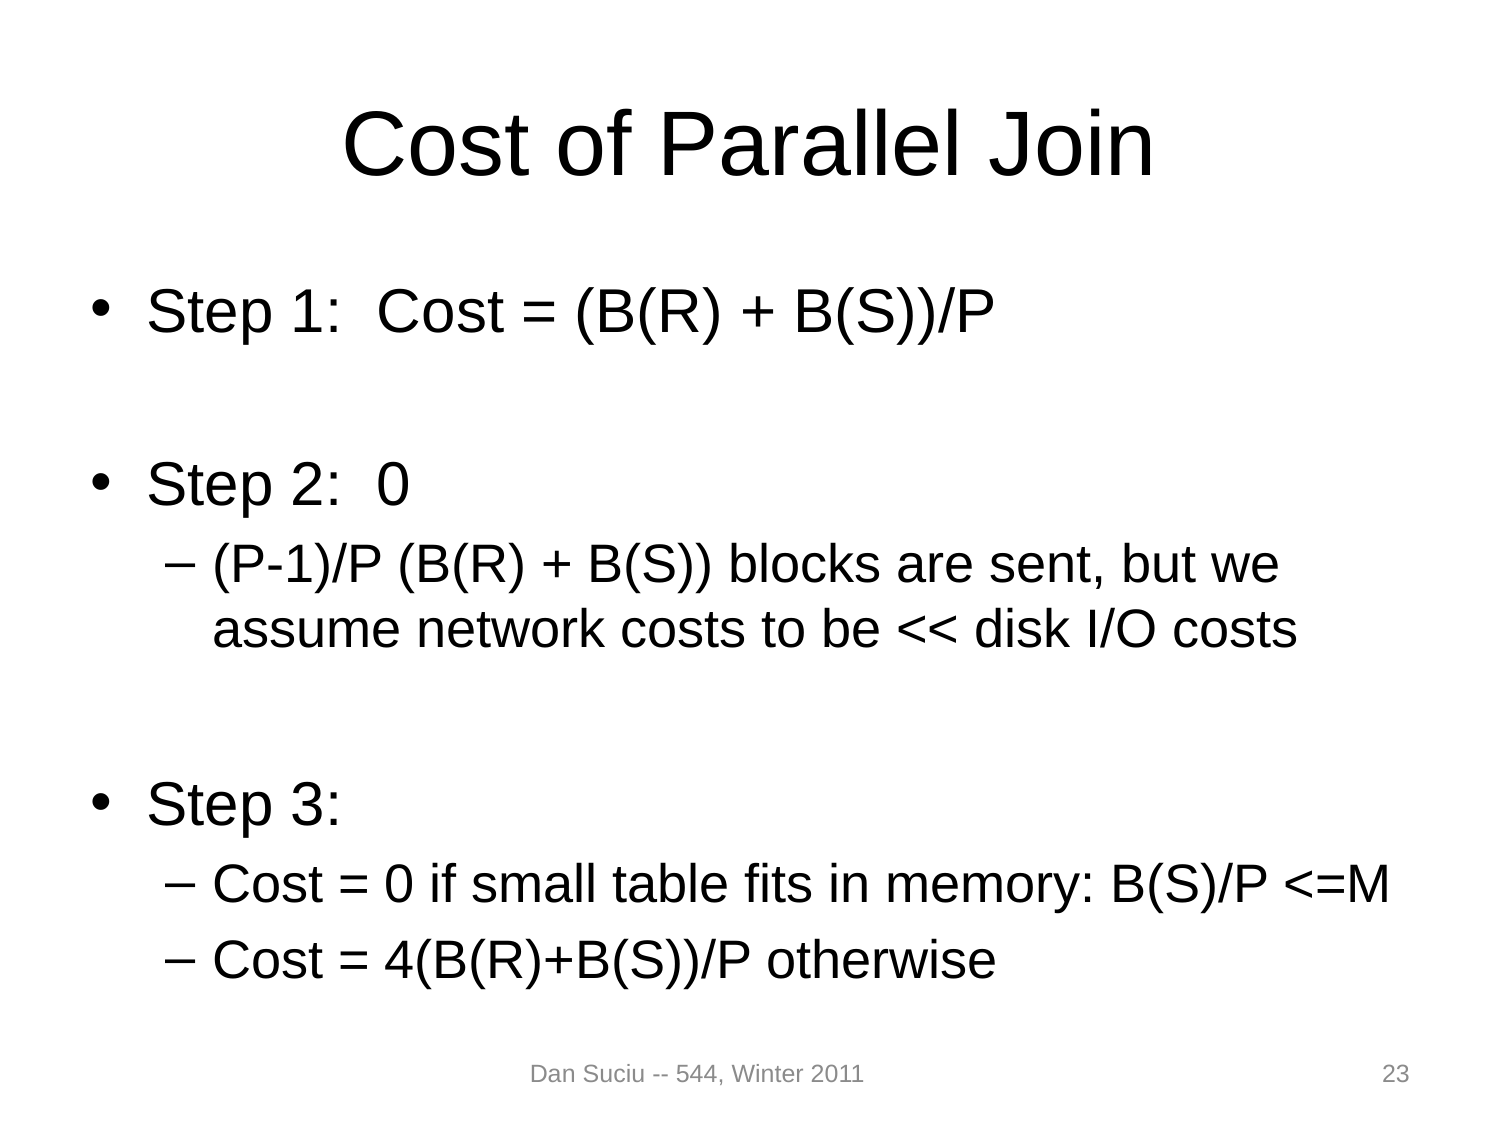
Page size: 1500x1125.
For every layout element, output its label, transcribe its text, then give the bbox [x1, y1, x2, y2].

slide_number 23 [1074, 1042, 1425, 1103]
footer Dan Suciu -- 544, Winter 2011 [512, 1042, 988, 1103]
list Step 1: Cost = (B(R) + B(S))/P Step 2: 0 (P-1)/P (B(R) + B(S)) blocks are sent, but we assume network costs to be << disk I/O costs Step 3: Cost = 0 if small table fits in memory: B(S)/P <=M Cost = 4(B(R)+B(S))/P otherwise [75, 262, 1425, 1005]
title Cost of Parallel Join [75, 45, 1425, 233]
